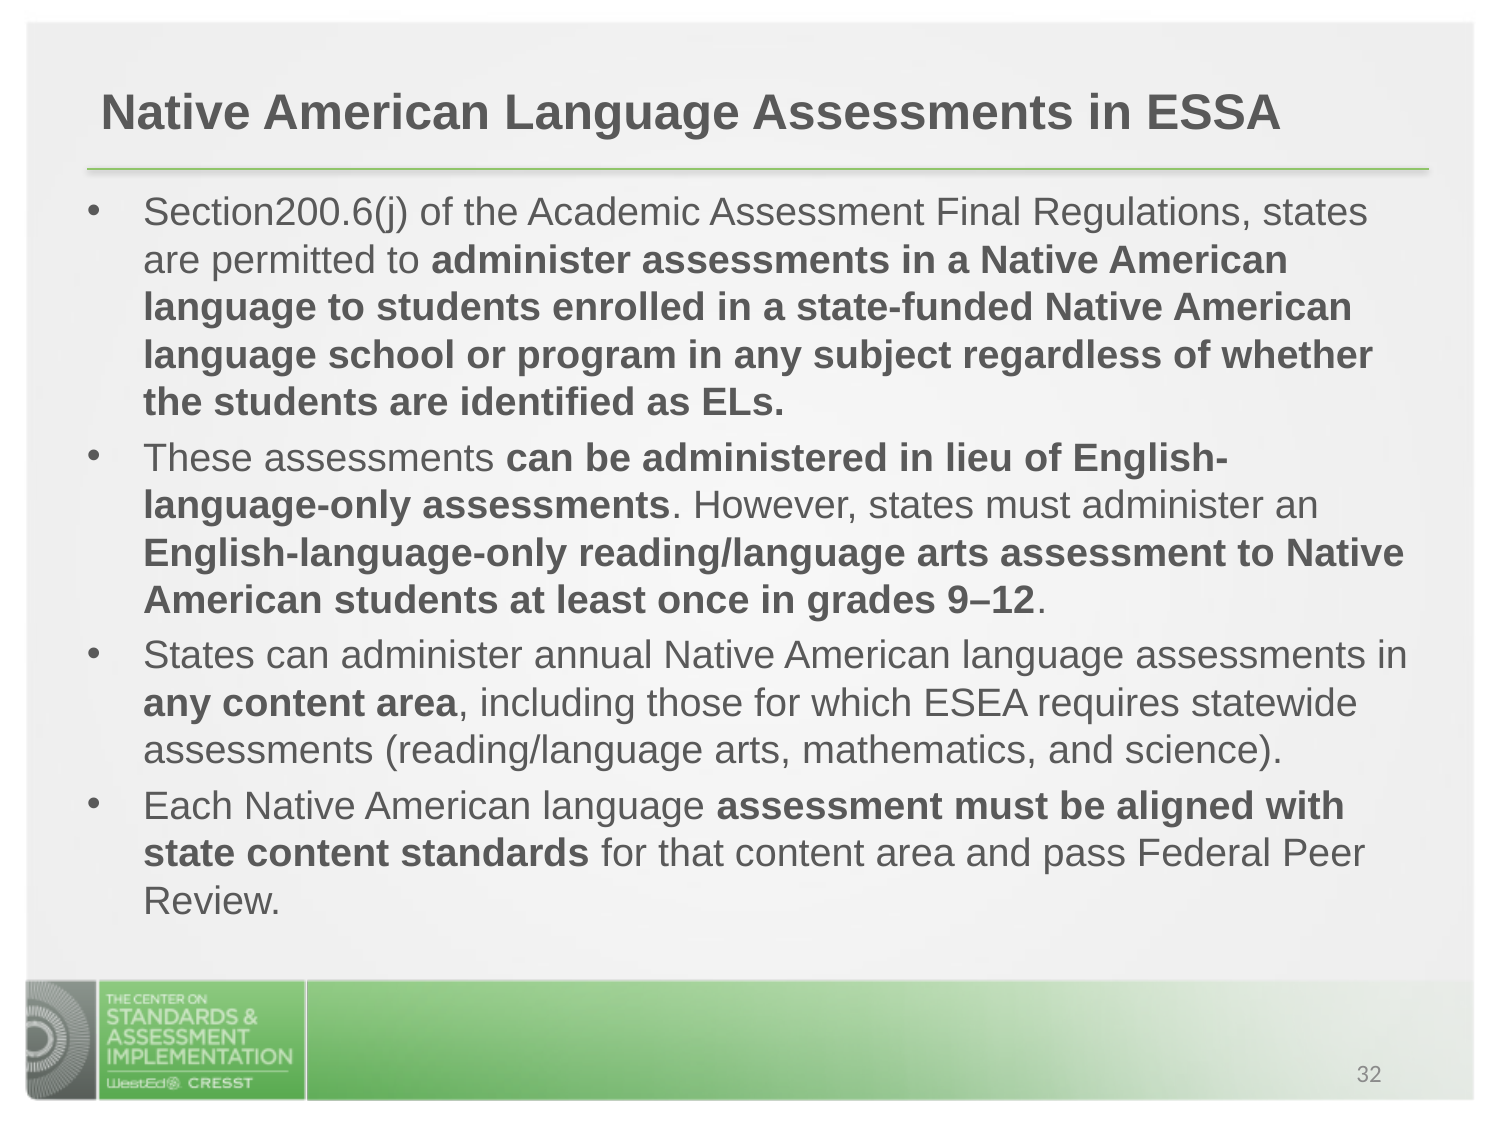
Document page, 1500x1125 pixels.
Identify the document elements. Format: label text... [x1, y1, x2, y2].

text_box Section200.6(j) of the Academic Assessment Final Regulations, states are permitted to administer assessments in a Native American language to students enrolled in a state-funded Native American language school or program in any subject regardless of whether the students are identified as ELs. These assessments can be administered in lieu of English-language-only assessments. However, states must administer an English-language-only reading/language arts assessment to Native American students at least once in grades 9–12. States can administer annual Native American language assessments in any content area, including those for which ESEA requires statewide assessments (reading/language arts, mathematics, and science). Each Native American language assessment must be aligned with state content standards for that content area and pass Federal Peer Review. [72, 178, 1428, 976]
picture [0, 966, 1499, 1112]
slide_number 32 [1059, 1042, 1397, 1103]
list Native American Language Assessments in ESSA [85, 55, 1307, 165]
